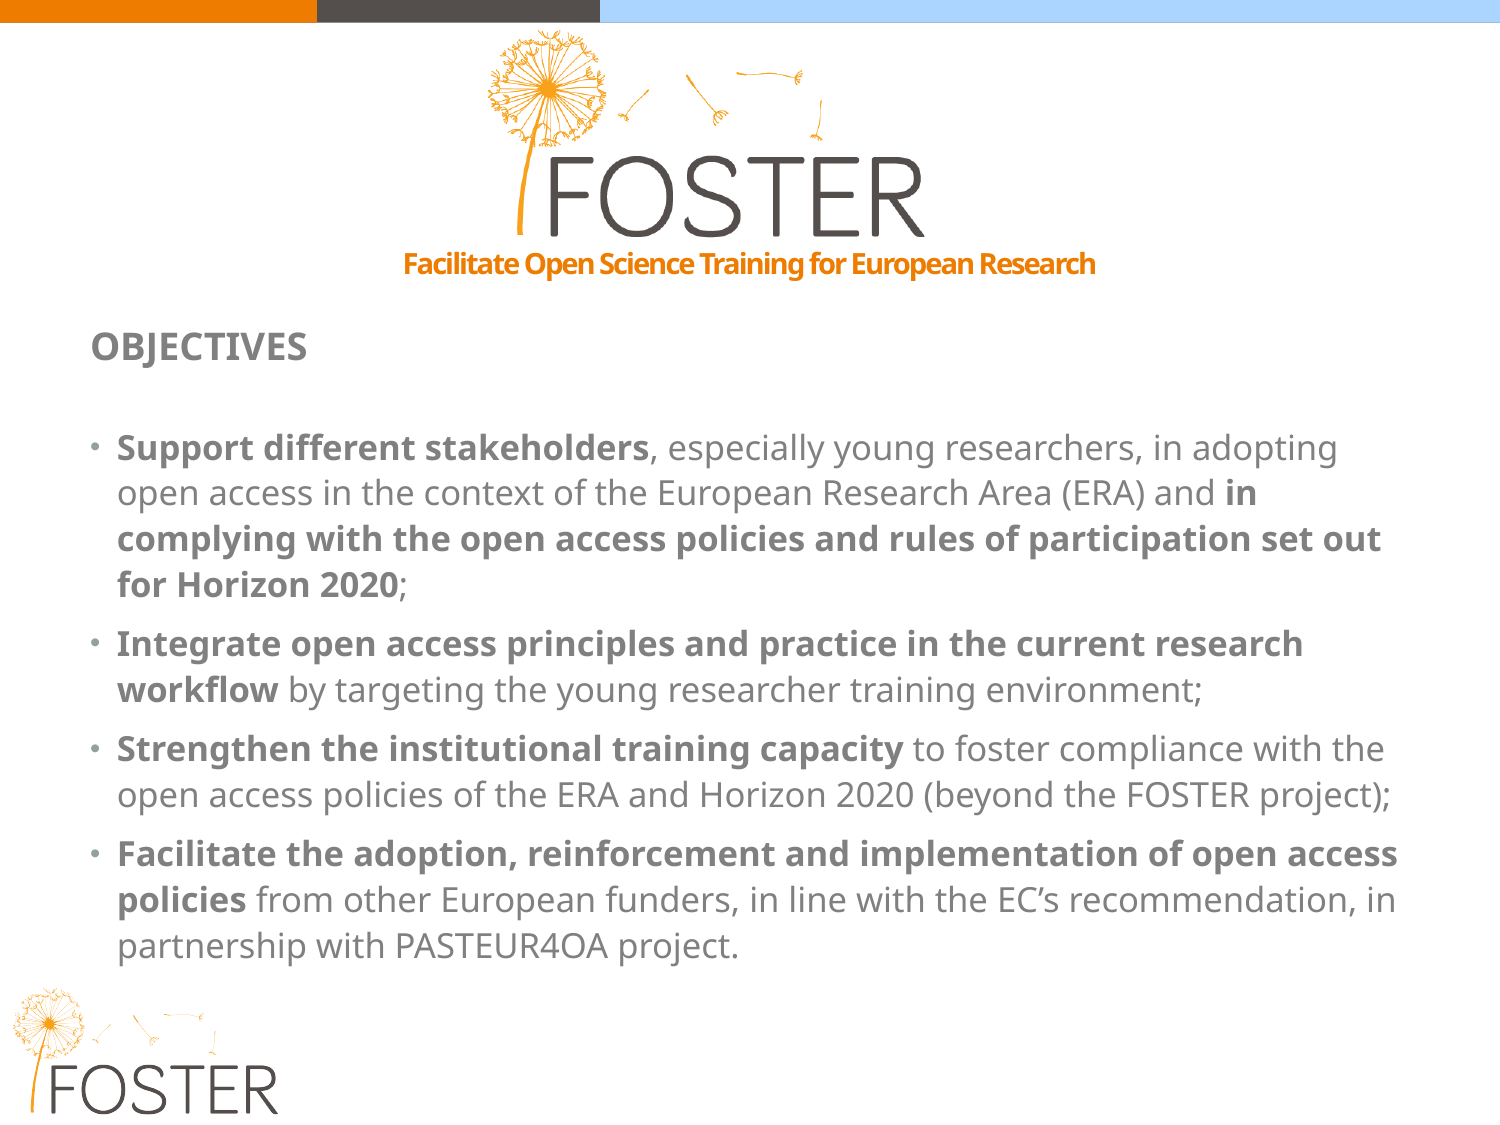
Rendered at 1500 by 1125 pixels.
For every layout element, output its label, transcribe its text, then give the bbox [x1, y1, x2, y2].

picture [13, 988, 278, 1125]
picture [488, 30, 926, 263]
list OBJECTIVES Support different stakeholders, especially young researchers, in adopting open access in the context of the European Research Area (ERA) and in complying with the open access policies and rules of participation set out for Horizon 2020; Integrate open access principles and practice in the current research workflow by targeting the young researcher training environment; Strengthen the institutional training capacity to foster compliance with the open access policies of the ERA and Horizon 2020 (beyond the FOSTER project); Facilitate the adoption, reinforcement and implementation of open access policies from other European funders, in line with the EC’s recommendation, in partnership with PASTEUR4OA project. [75, 323, 1425, 1010]
title Facilitate Open Science Training for European Research [75, 169, 1425, 323]
